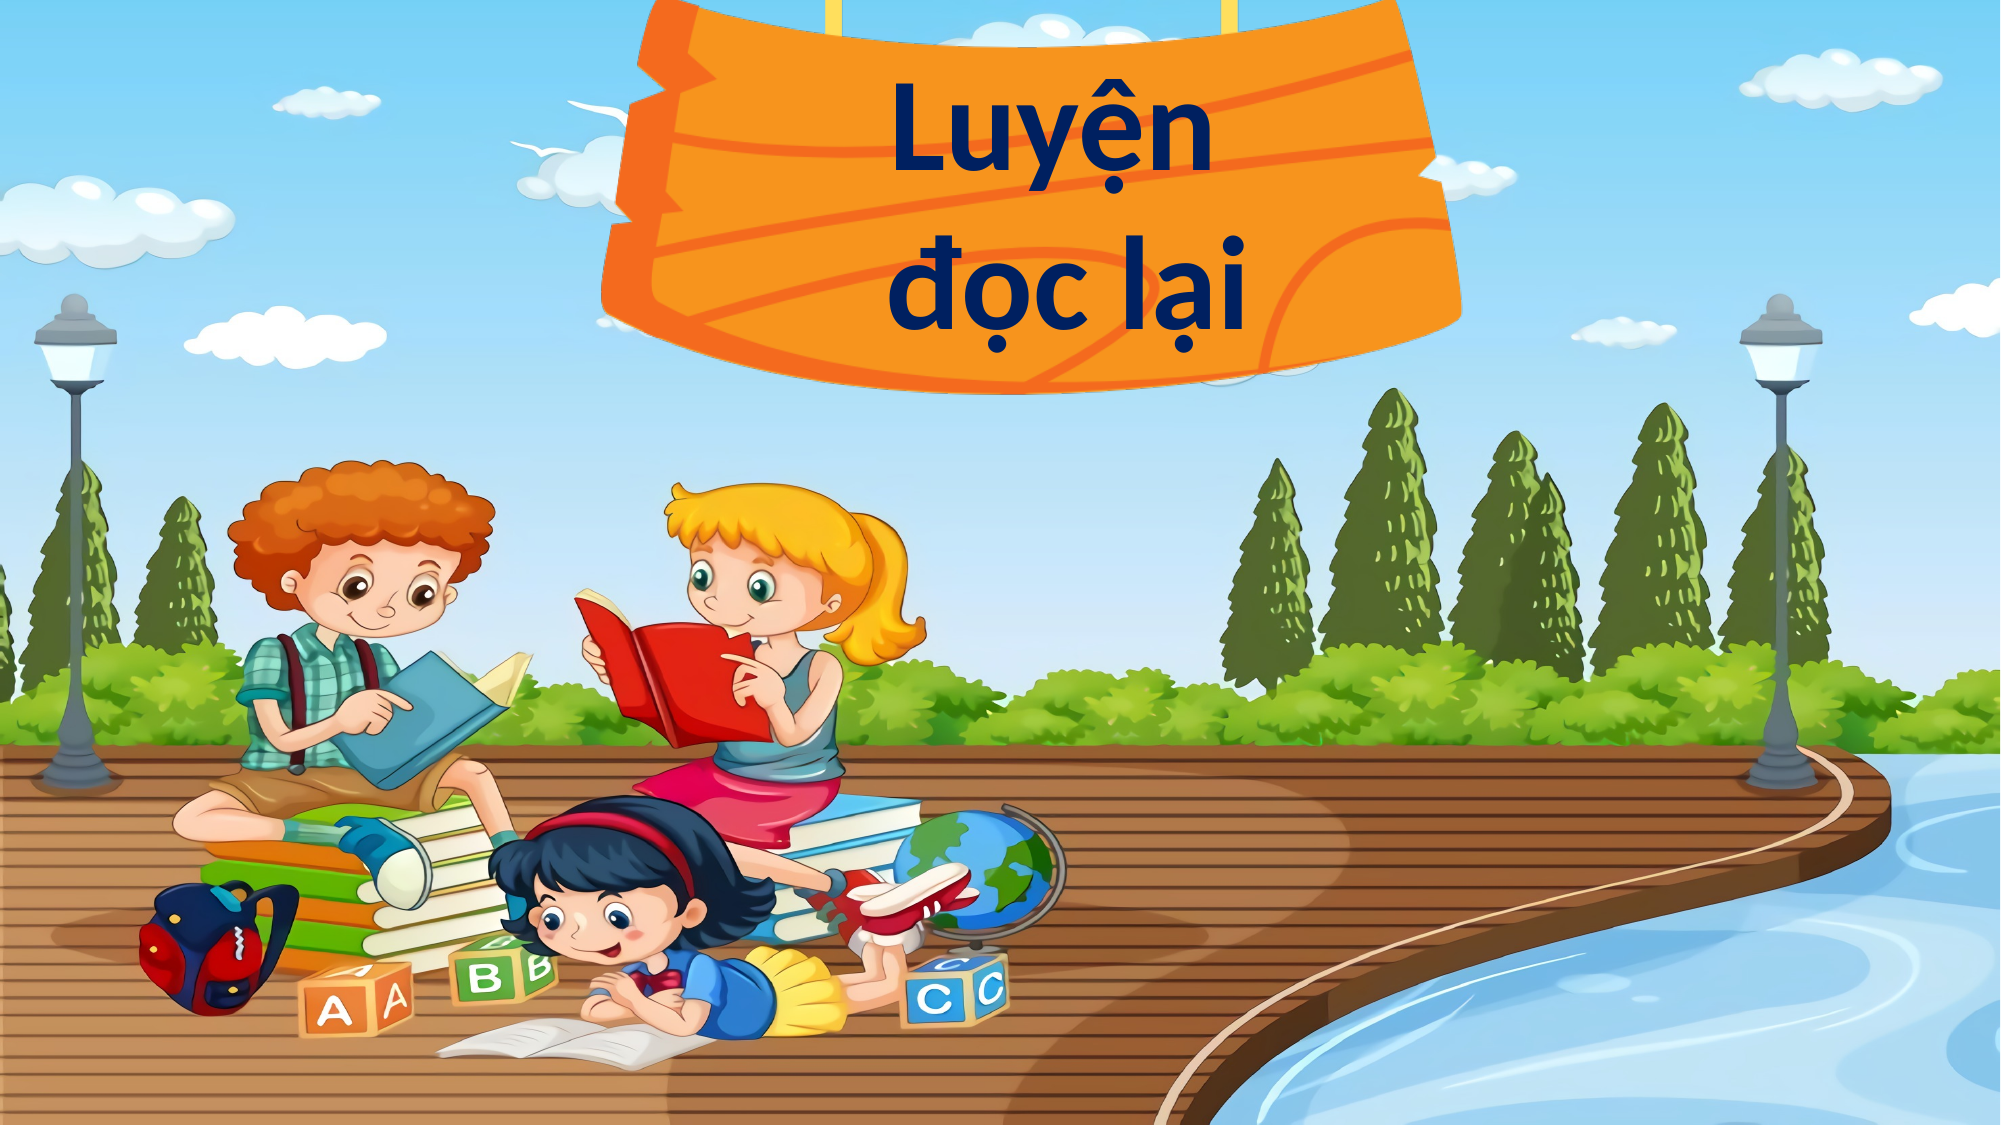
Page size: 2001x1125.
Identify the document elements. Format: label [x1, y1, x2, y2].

picture [0, 0, 2001, 1125]
text_box [533, 0, 1510, 424]
